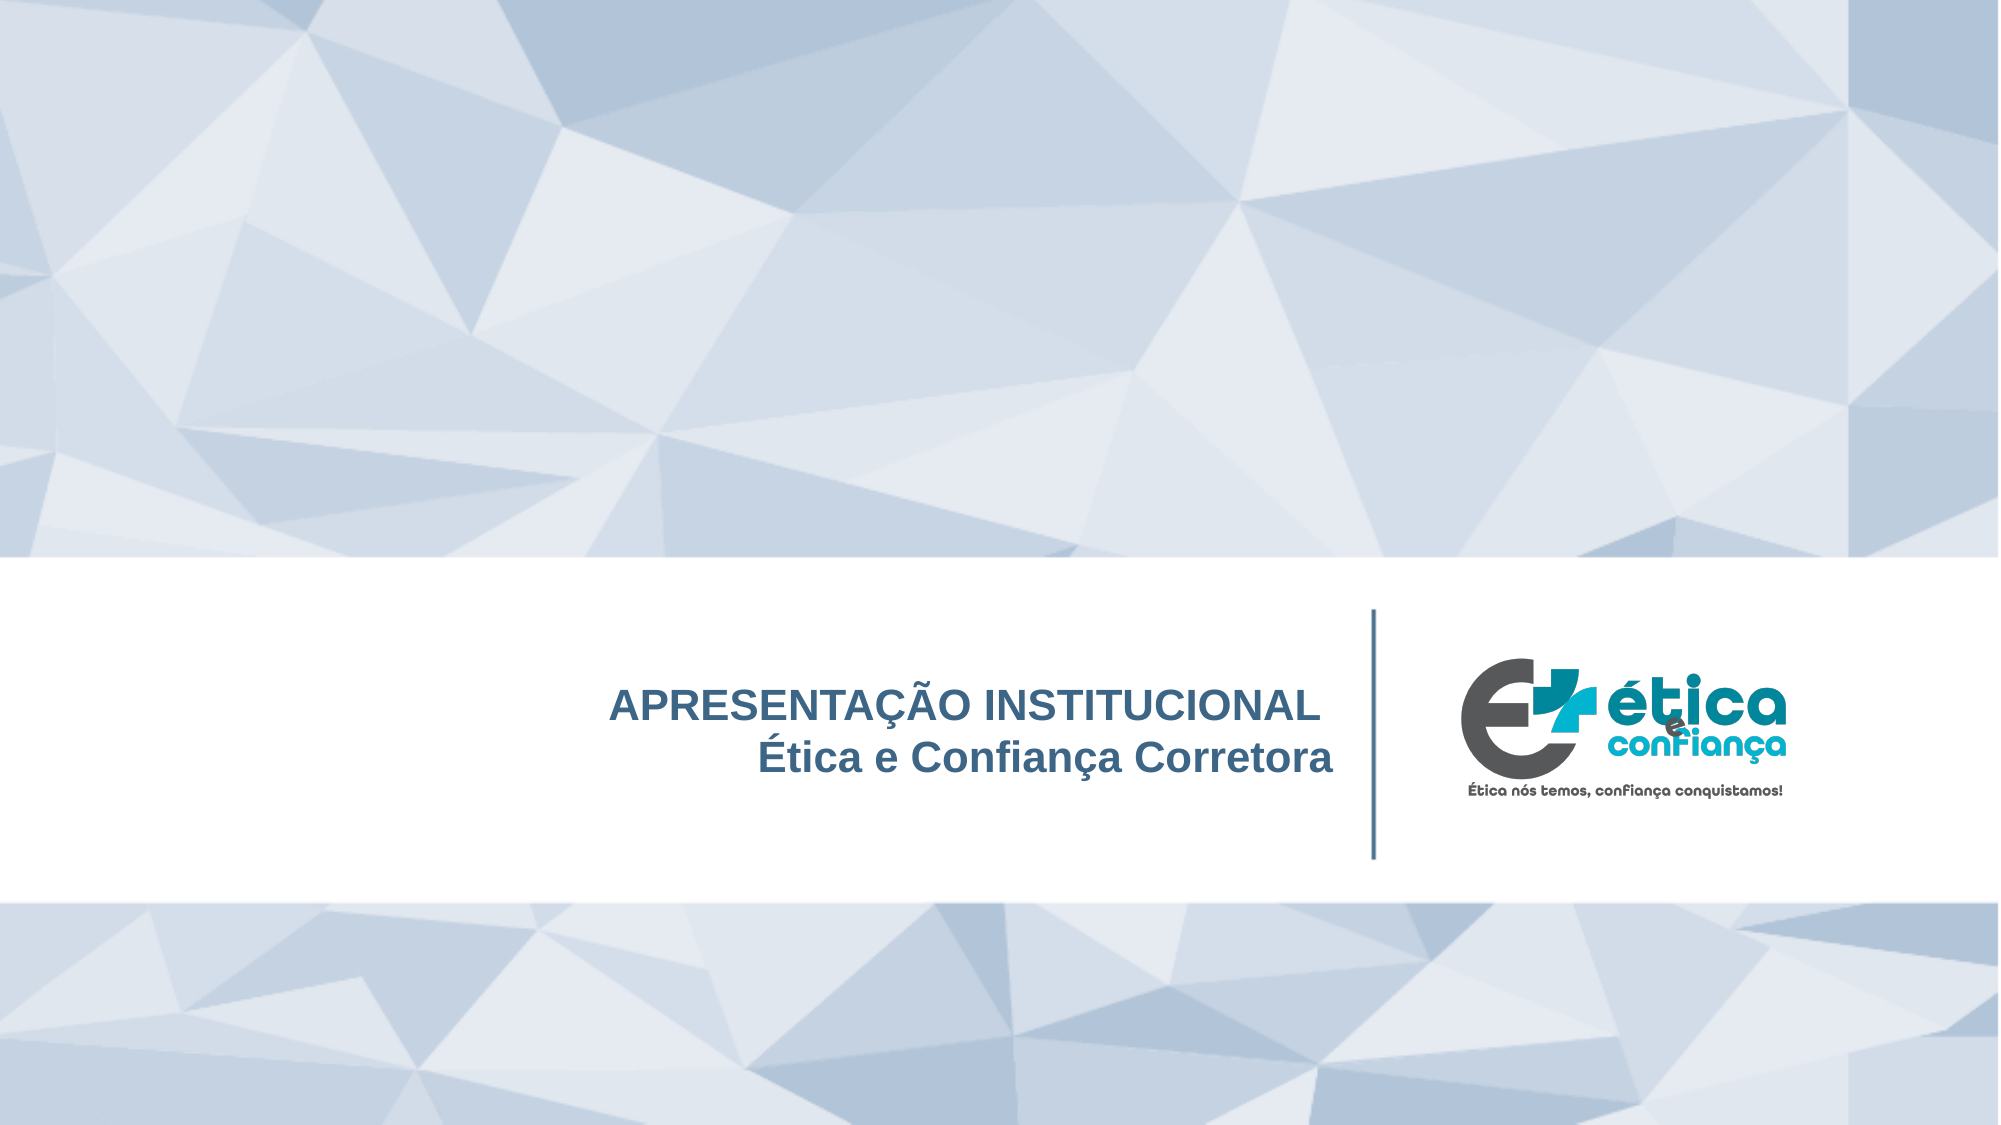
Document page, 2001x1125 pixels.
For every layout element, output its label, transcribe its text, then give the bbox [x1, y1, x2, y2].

text_box APRESENTAÇÃO INSTITUCIONAL Ética e Confiança Corretora [103, 668, 1348, 789]
picture [0, 0, 2001, 1125]
